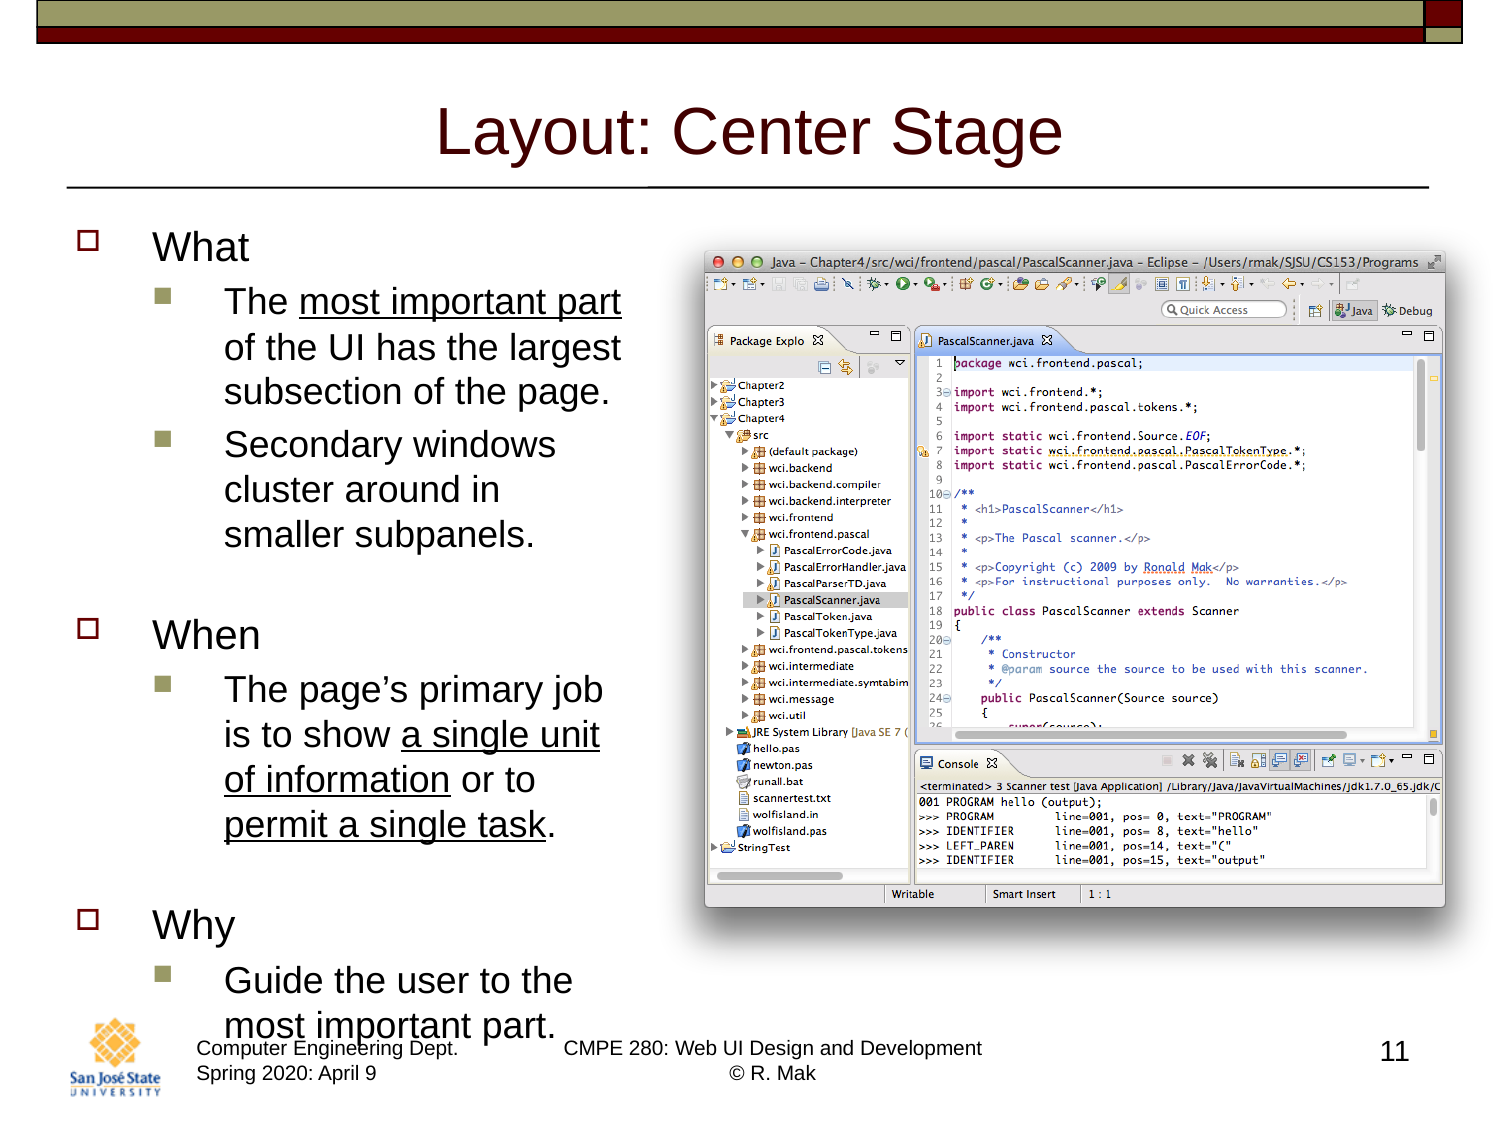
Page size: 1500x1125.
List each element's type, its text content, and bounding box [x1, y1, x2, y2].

list What The most important part of the UI has the largest subsection of the page. Secondary windows cluster around in smaller subpanels. When The page’s primary job is to show a single unit of information or to permit a single task. Why Guide the user to the most important part. [60, 212, 645, 1013]
picture [649, 217, 1500, 983]
slide_number 11 [1335, 1025, 1425, 1100]
title Layout: Center Stage [75, 67, 1425, 175]
picture [60, 1013, 166, 1112]
